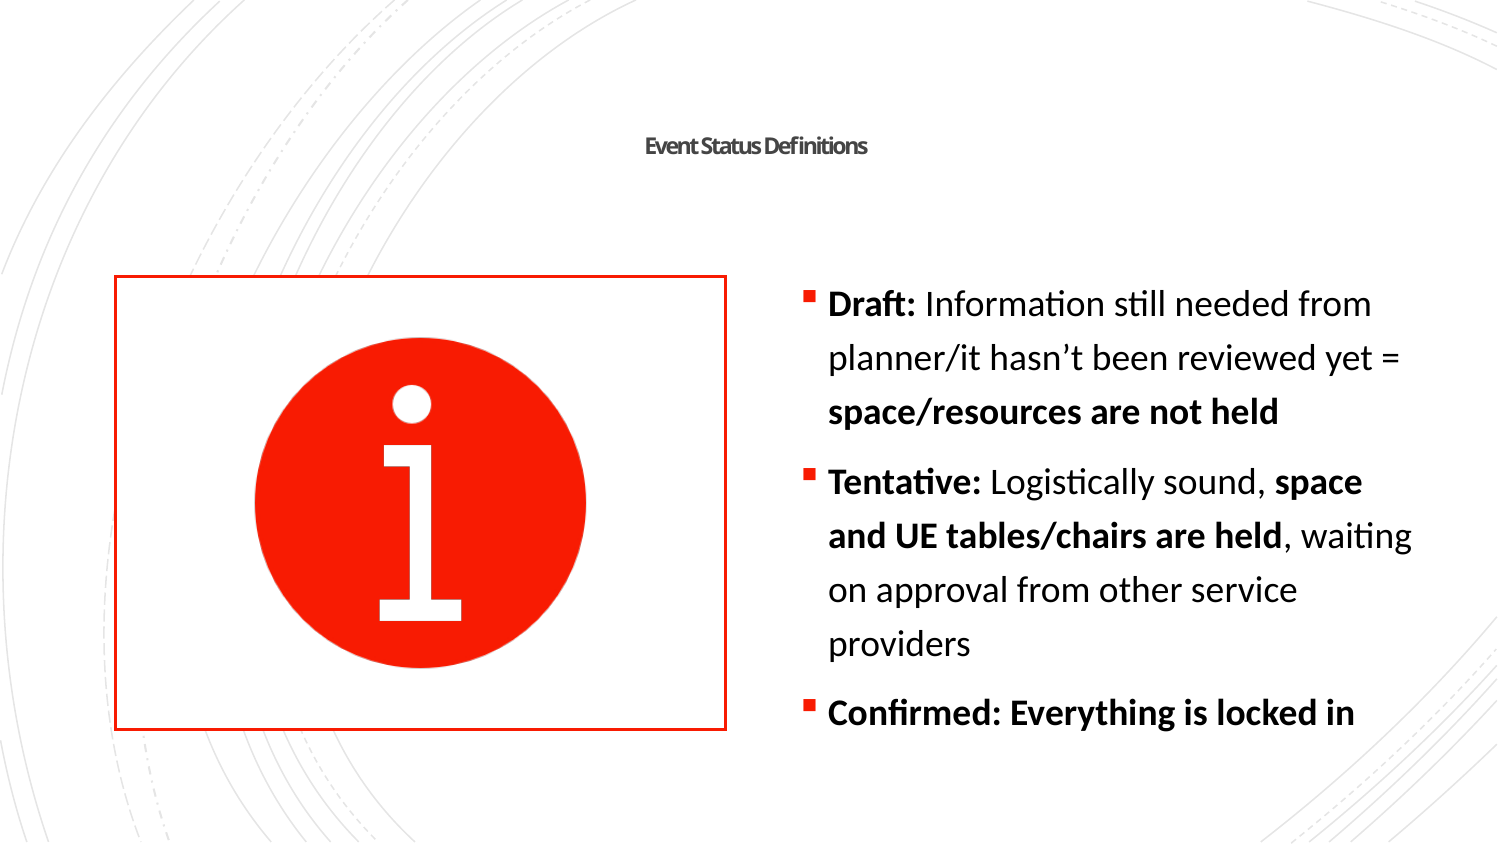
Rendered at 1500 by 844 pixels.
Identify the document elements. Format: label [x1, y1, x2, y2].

picture [214, 296, 627, 710]
text_box [0, 0, 1498, 844]
